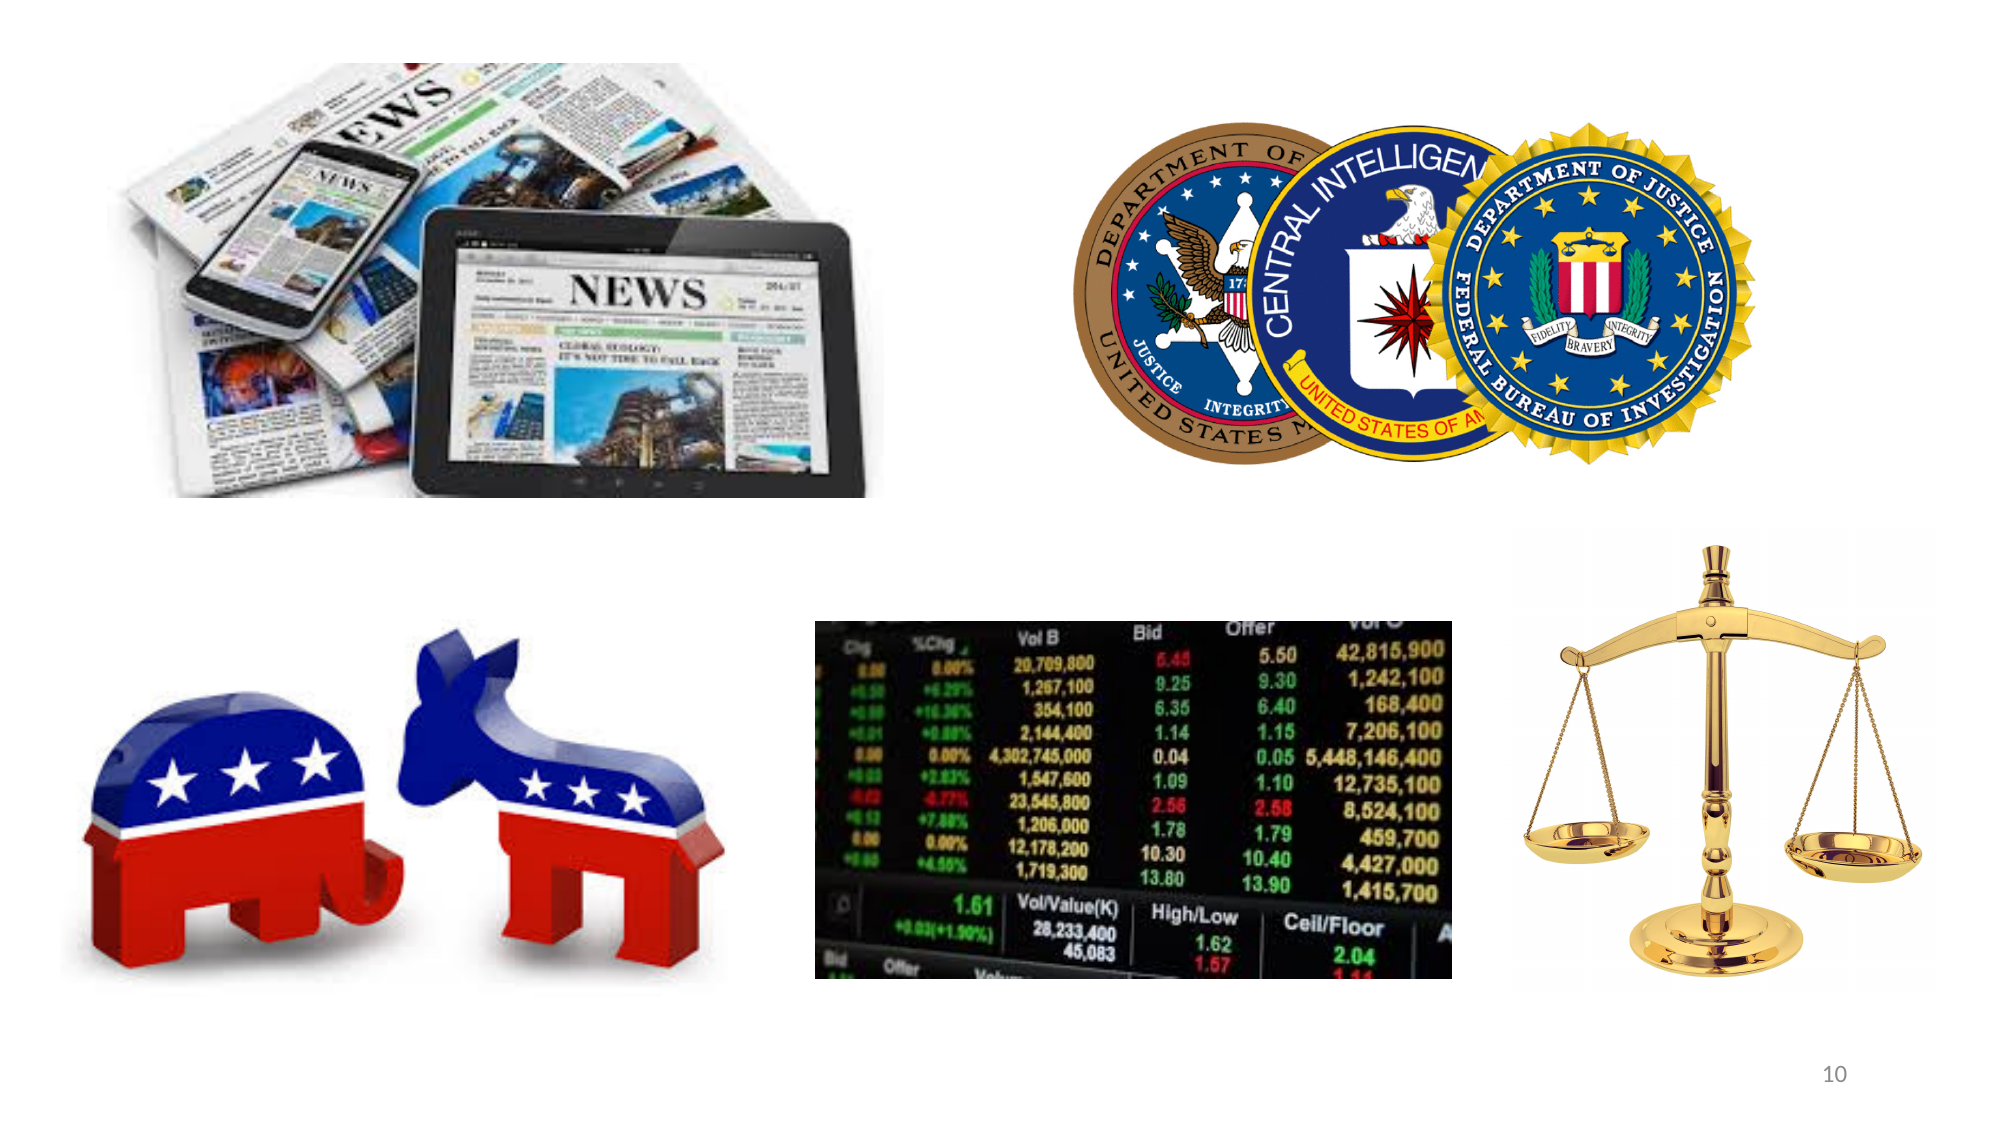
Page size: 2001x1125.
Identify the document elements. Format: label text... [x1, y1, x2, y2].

slide_number 10 [1412, 1042, 1863, 1103]
picture [815, 621, 1452, 979]
picture [60, 619, 728, 998]
picture [1057, 76, 1768, 503]
picture [107, 63, 884, 498]
picture [1504, 525, 1940, 997]
